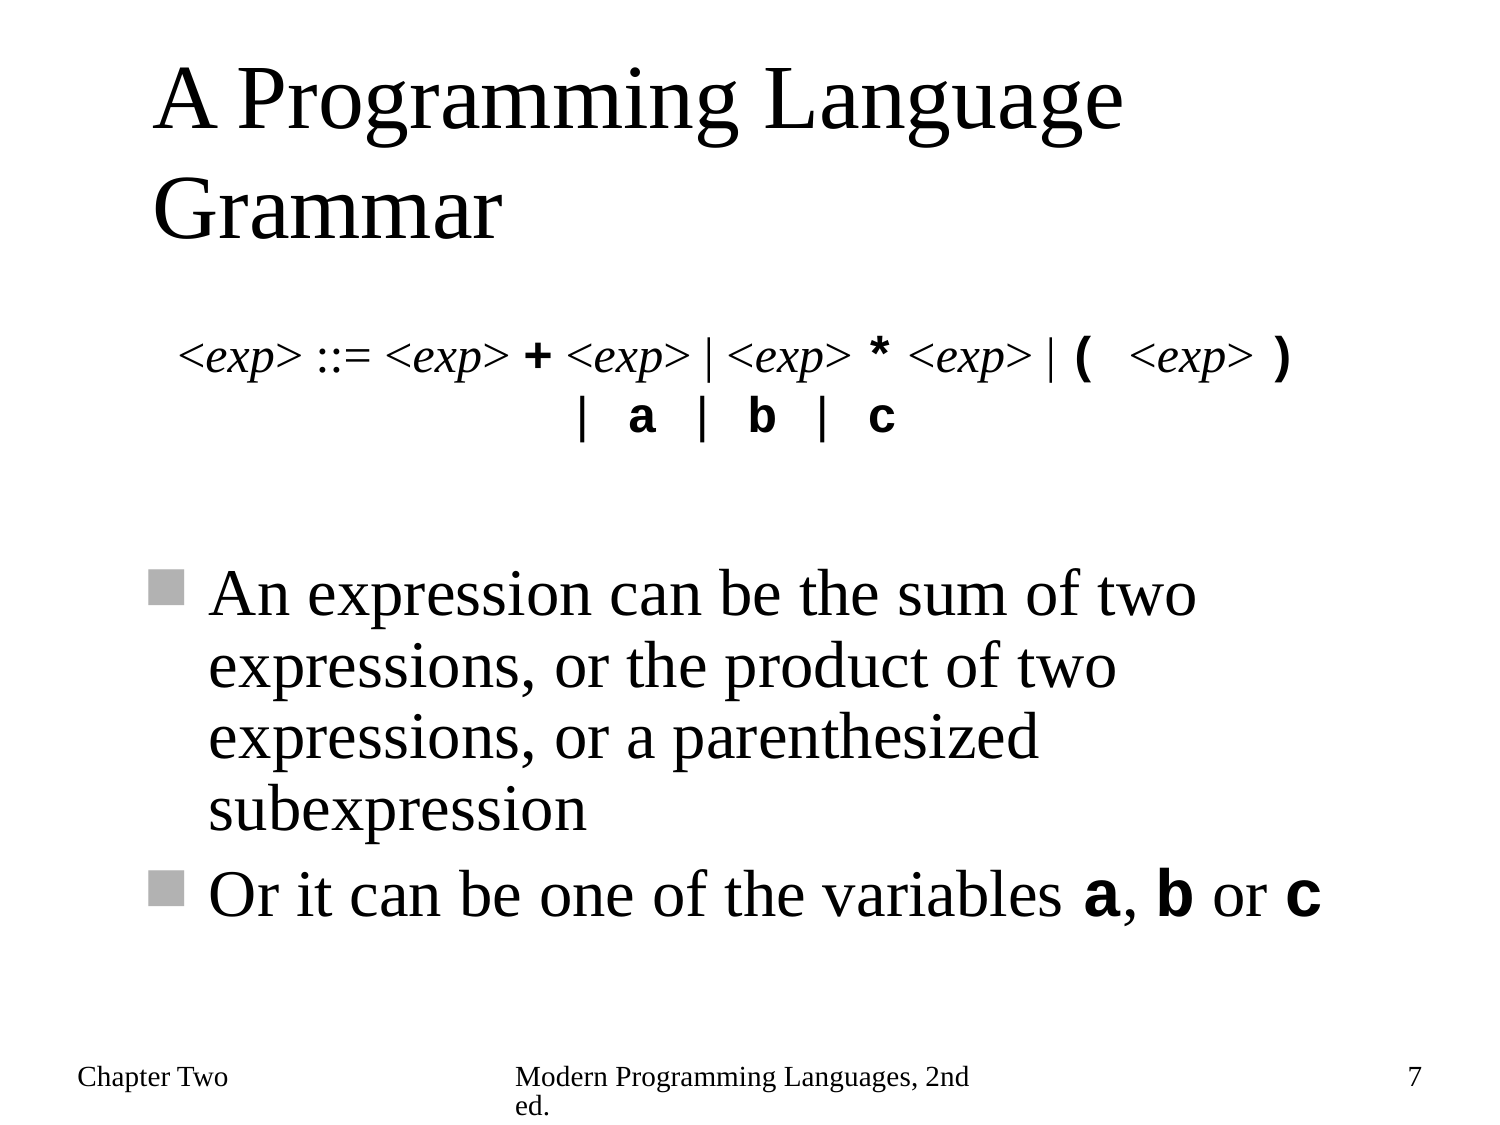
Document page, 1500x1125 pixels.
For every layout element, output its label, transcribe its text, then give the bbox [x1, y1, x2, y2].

slide_number Chapter Two [62, 1036, 401, 1113]
list An expression can be the sum of two expressions, or the product of two expressions, or a parenthesized subexpression Or it can be one of the variables a, b or c [137, 549, 1413, 976]
title A Programming Language Grammar [137, 56, 1413, 238]
footer Modern Programming Languages, 2nd ed. [499, 1036, 1001, 1113]
slide_number 7 [1124, 1036, 1438, 1113]
text_box <exp> ::= <exp> + <exp> | <exp> * <exp> | ( <exp> ) | a | b | c [162, 315, 1338, 450]
